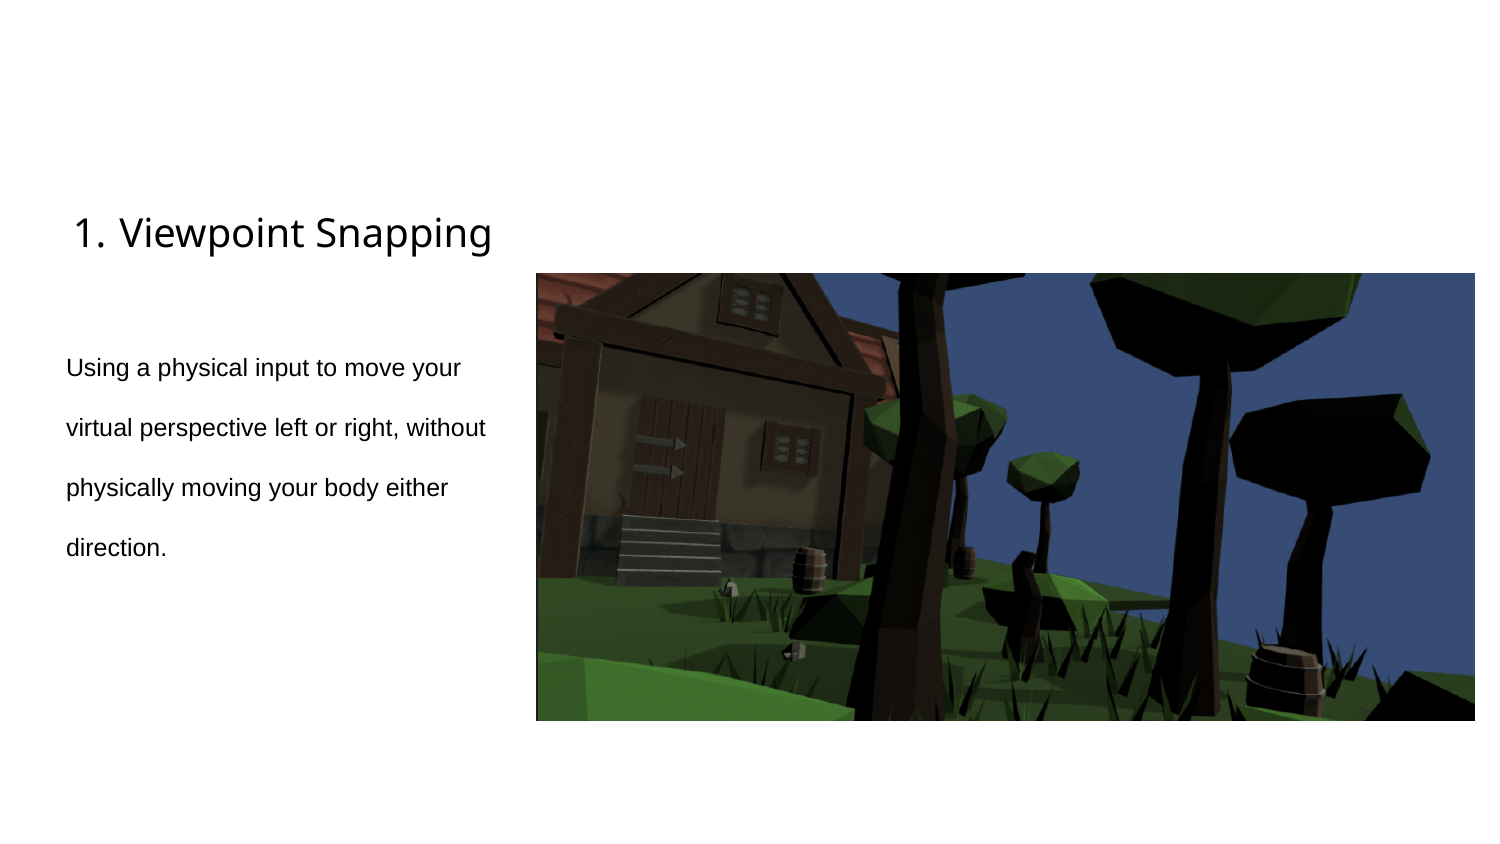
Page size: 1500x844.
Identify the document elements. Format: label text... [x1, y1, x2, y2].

title Viewpoint Snapping [51, 146, 512, 271]
picture [536, 272, 1476, 722]
list Using a physical input to move your virtual perspective left or right, without physically moving your body either direction. [51, 307, 512, 764]
